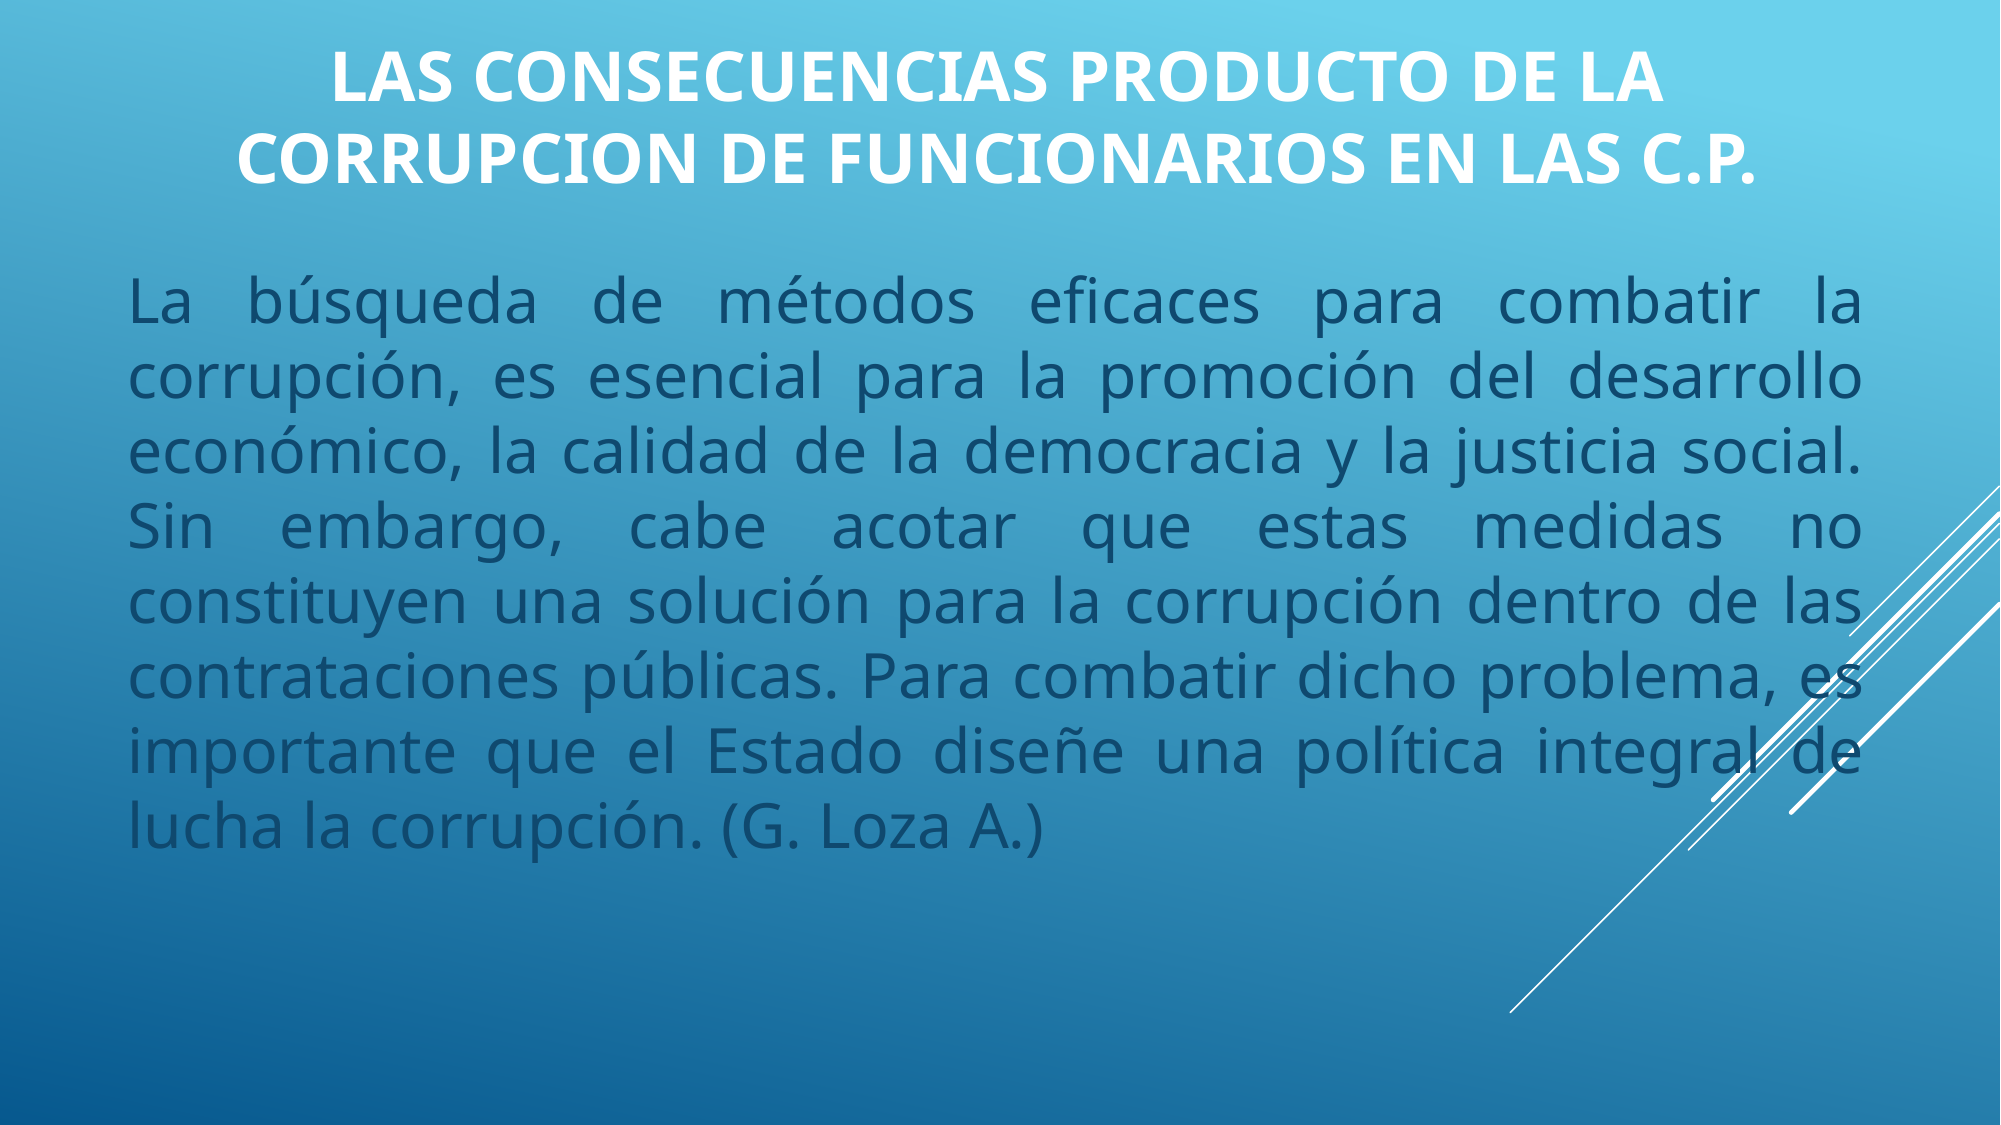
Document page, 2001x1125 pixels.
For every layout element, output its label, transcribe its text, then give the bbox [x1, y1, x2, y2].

title LAS CONSECUENCIAS PRODUCTO DE LA CORRUPCION DE FUNCIONARIOS EN LAS C.P. [112, 24, 1882, 206]
list La búsqueda de métodos eficaces para combatir la corrupción, es esencial para la promoción del desarrollo económico, la calidad de la democracia y la justicia social. Sin embargo, cabe acotar que estas medidas no constituyen una solución para la corrupción dentro de las contrataciones públicas. Para combatir dicho problema, es importante que el Estado diseñe una política integral de lucha la corrupción. (G. Loza A.) [112, 253, 1882, 997]
